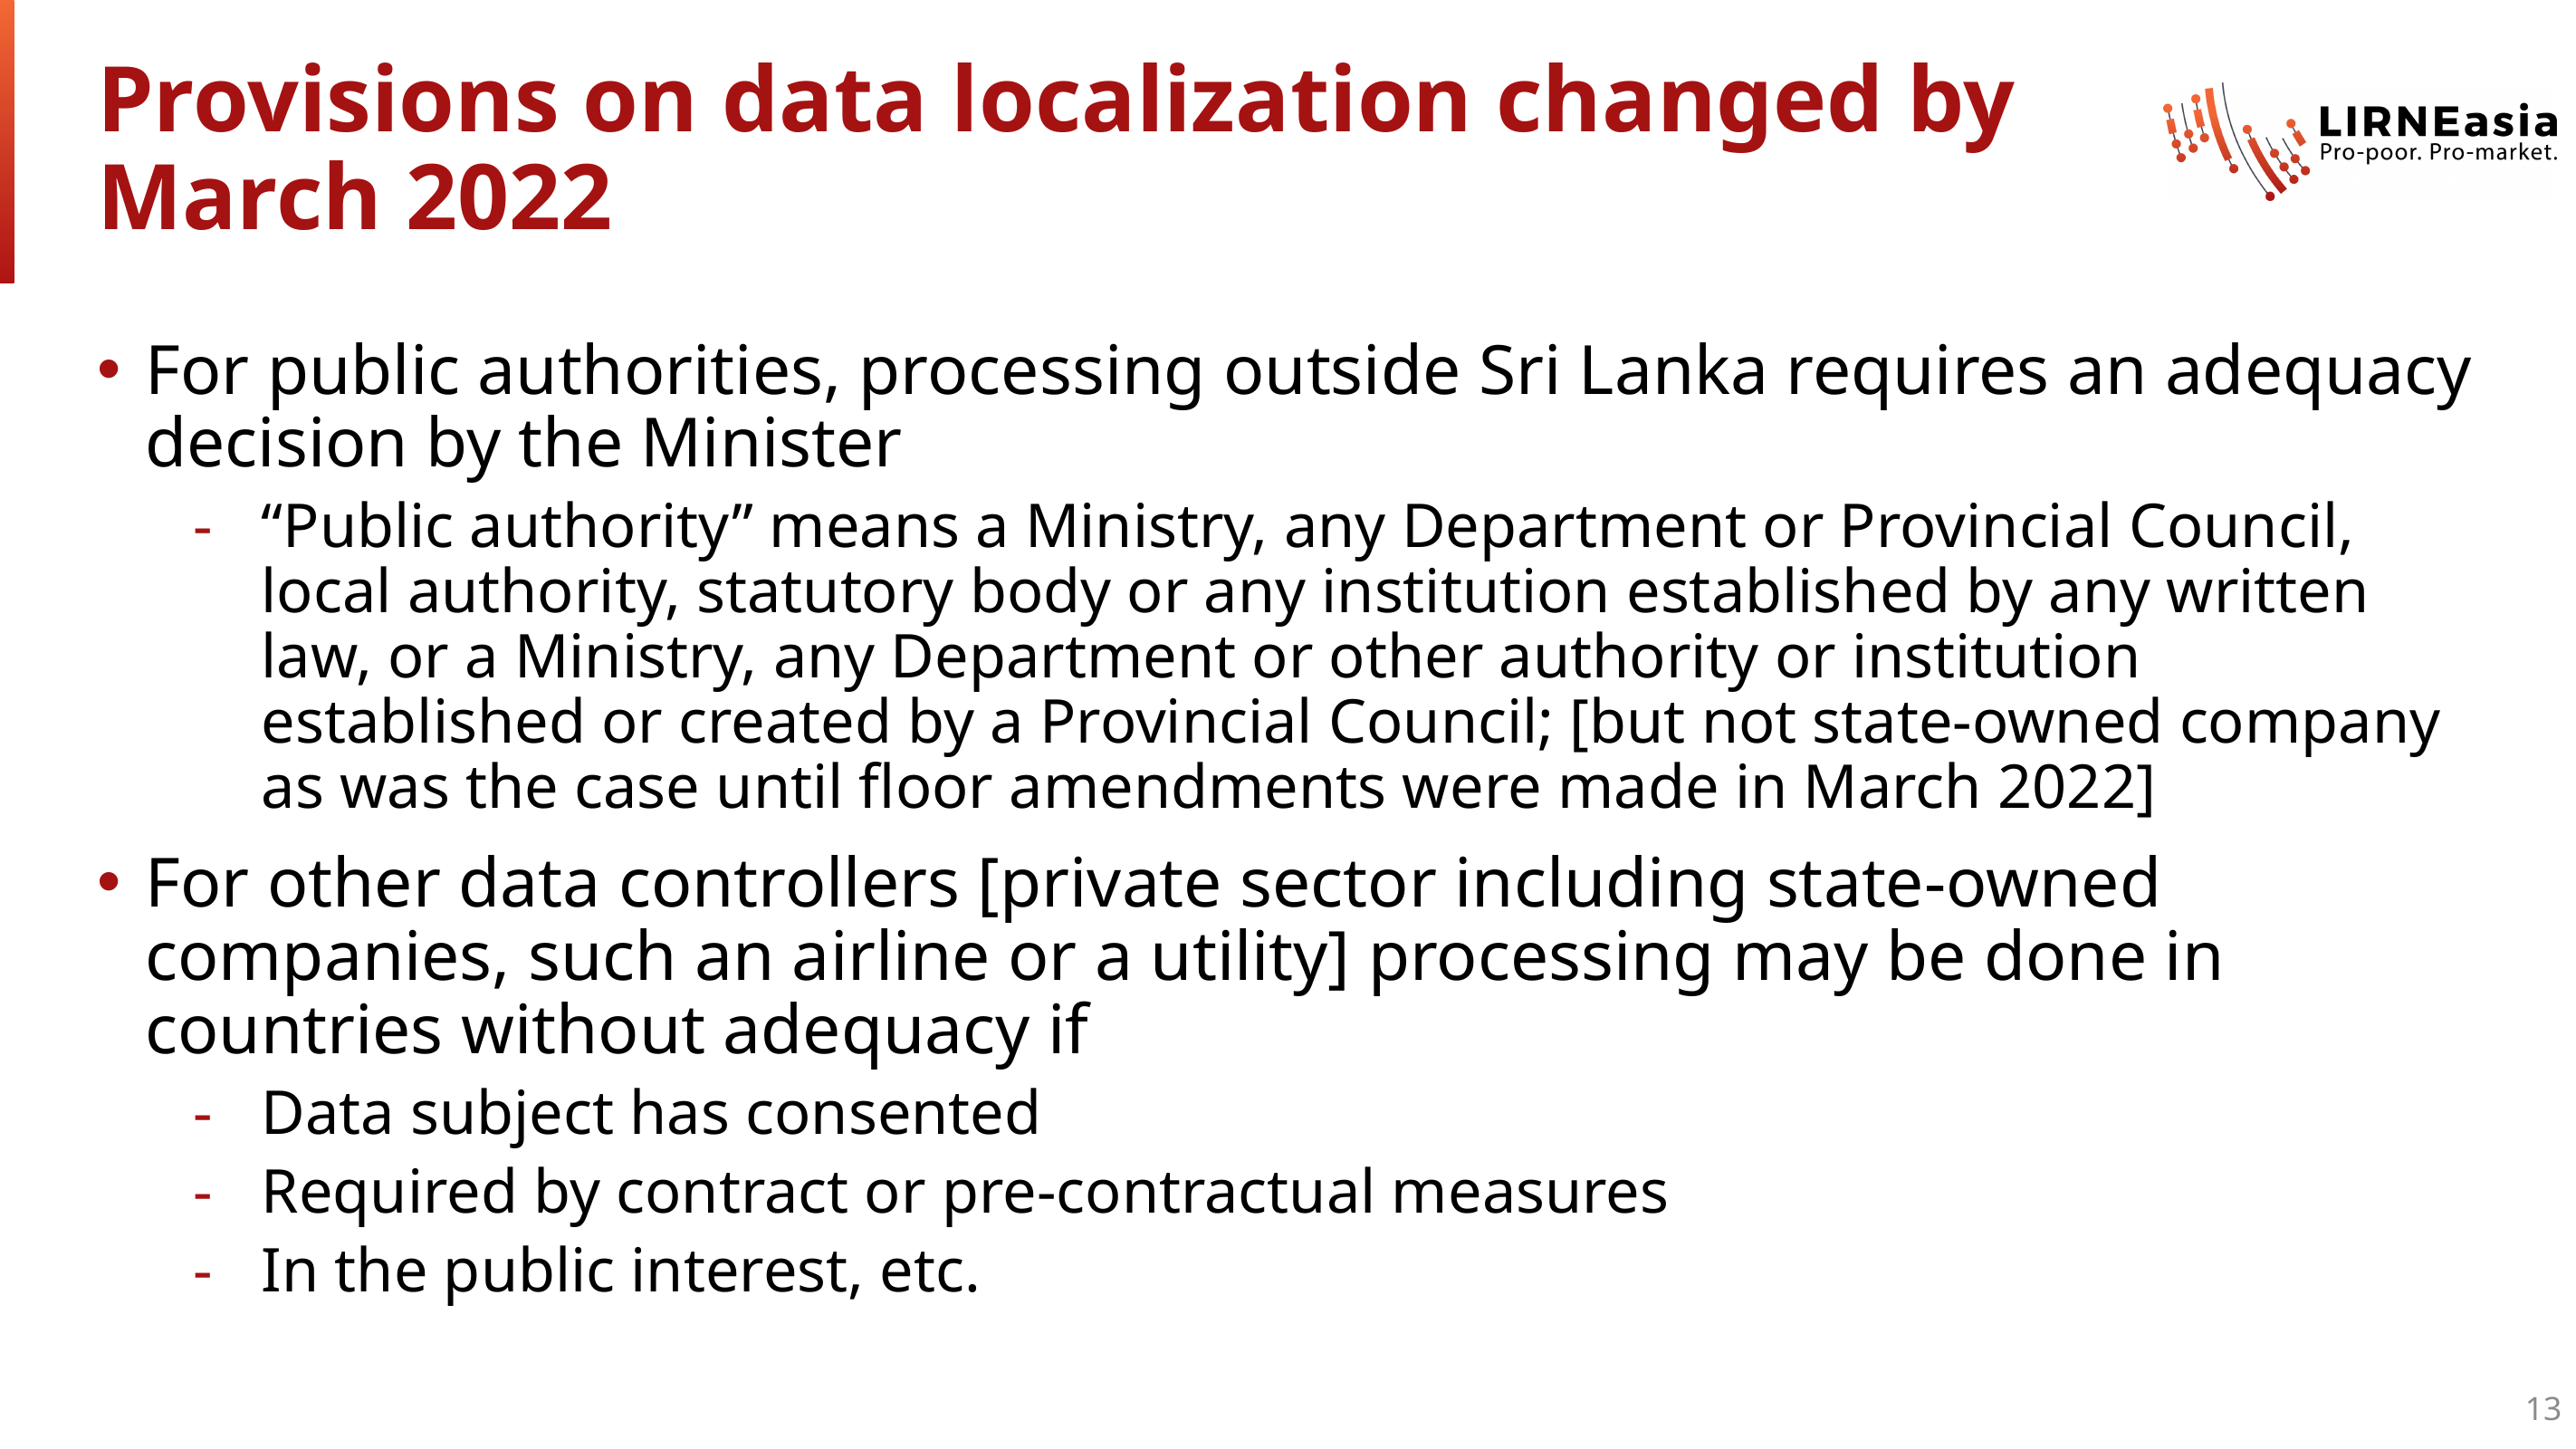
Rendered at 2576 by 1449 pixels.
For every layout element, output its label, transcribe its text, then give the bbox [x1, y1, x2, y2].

slide_number 13 [1996, 1371, 2576, 1449]
picture [2163, 82, 2557, 201]
title Provisions on data localization changed by March 2022 [81, 43, 2142, 261]
list For public authorities, processing outside Sri Lanka requires an adequacy decision by the Minister “Public authority” means a Ministry, any Department or Provincial Council, local authority, statutory body or any institution established by any written law, or a Ministry, any Department or other authority or institution established or created by a Provincial Council; [but not state-owned company as was the case until floor amendments were made in March 2022] For other data controllers [private sector including state-owned companies, such an airline or a utility] processing may be done in countries without adequacy if Data subject has consented Required by contract or pre-contractual measures In the public interest, etc. [83, 328, 2493, 1324]
